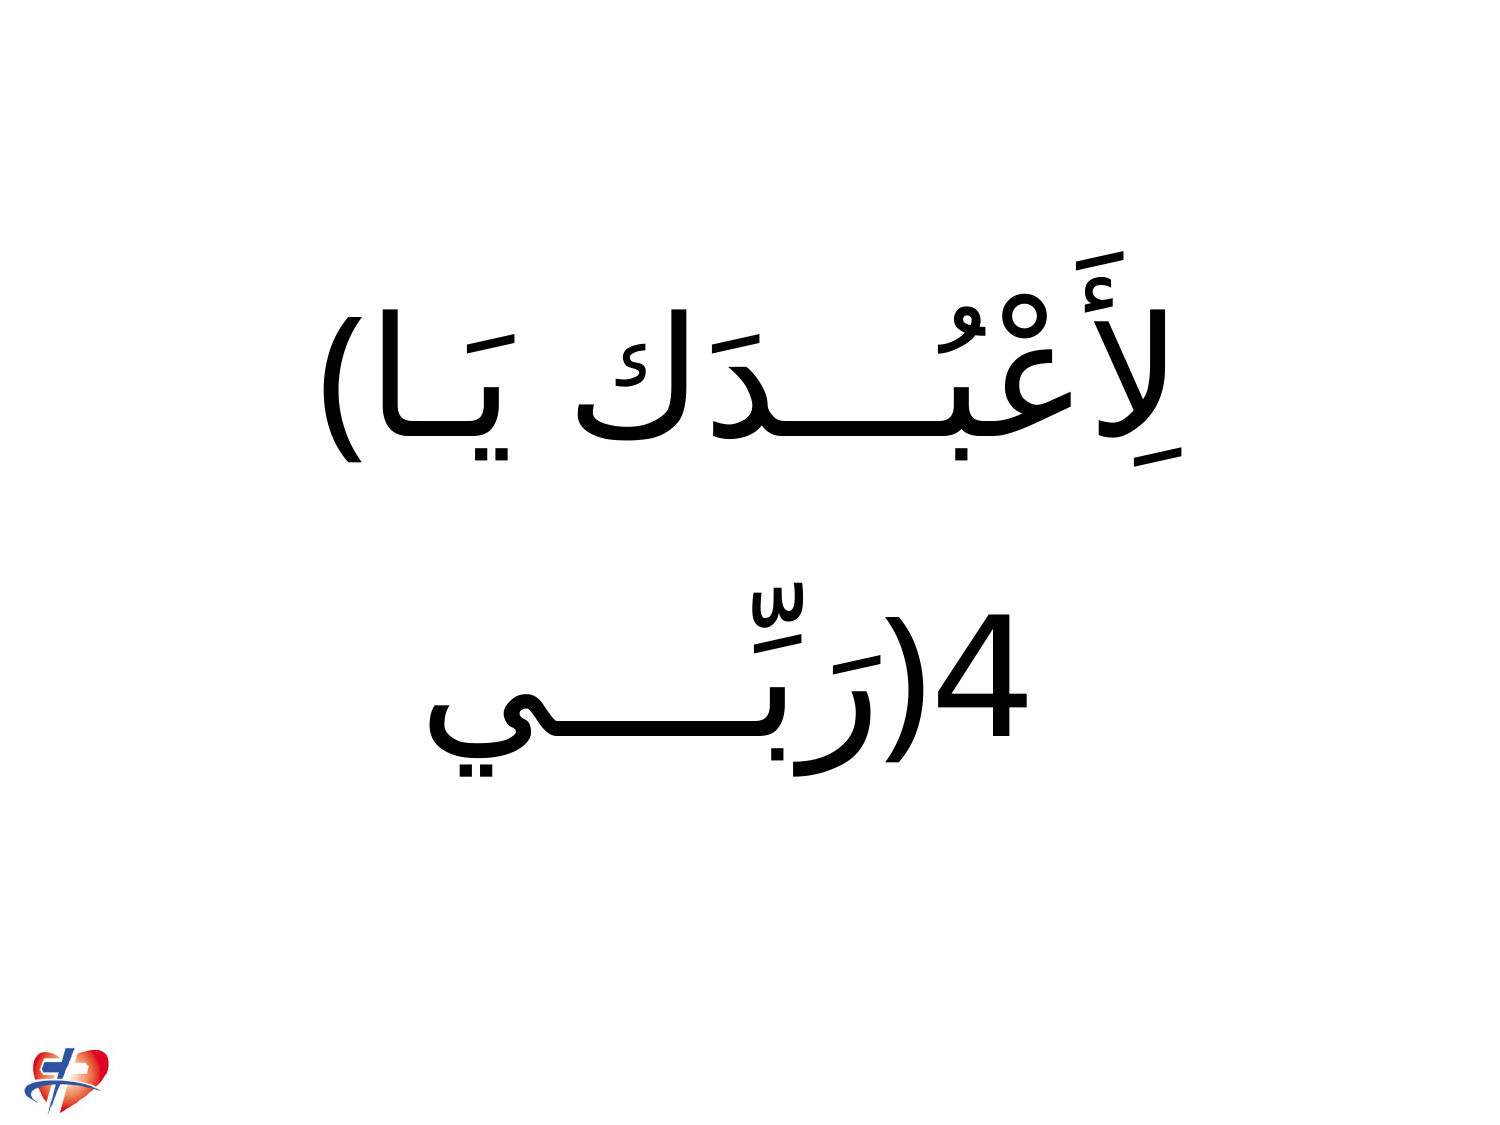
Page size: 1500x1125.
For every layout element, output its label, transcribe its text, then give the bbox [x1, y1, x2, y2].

title (لِأَعْبُـــدَك يَـا رَبِّــــي)4 [112, 349, 1388, 591]
picture [21, 1041, 113, 1117]
